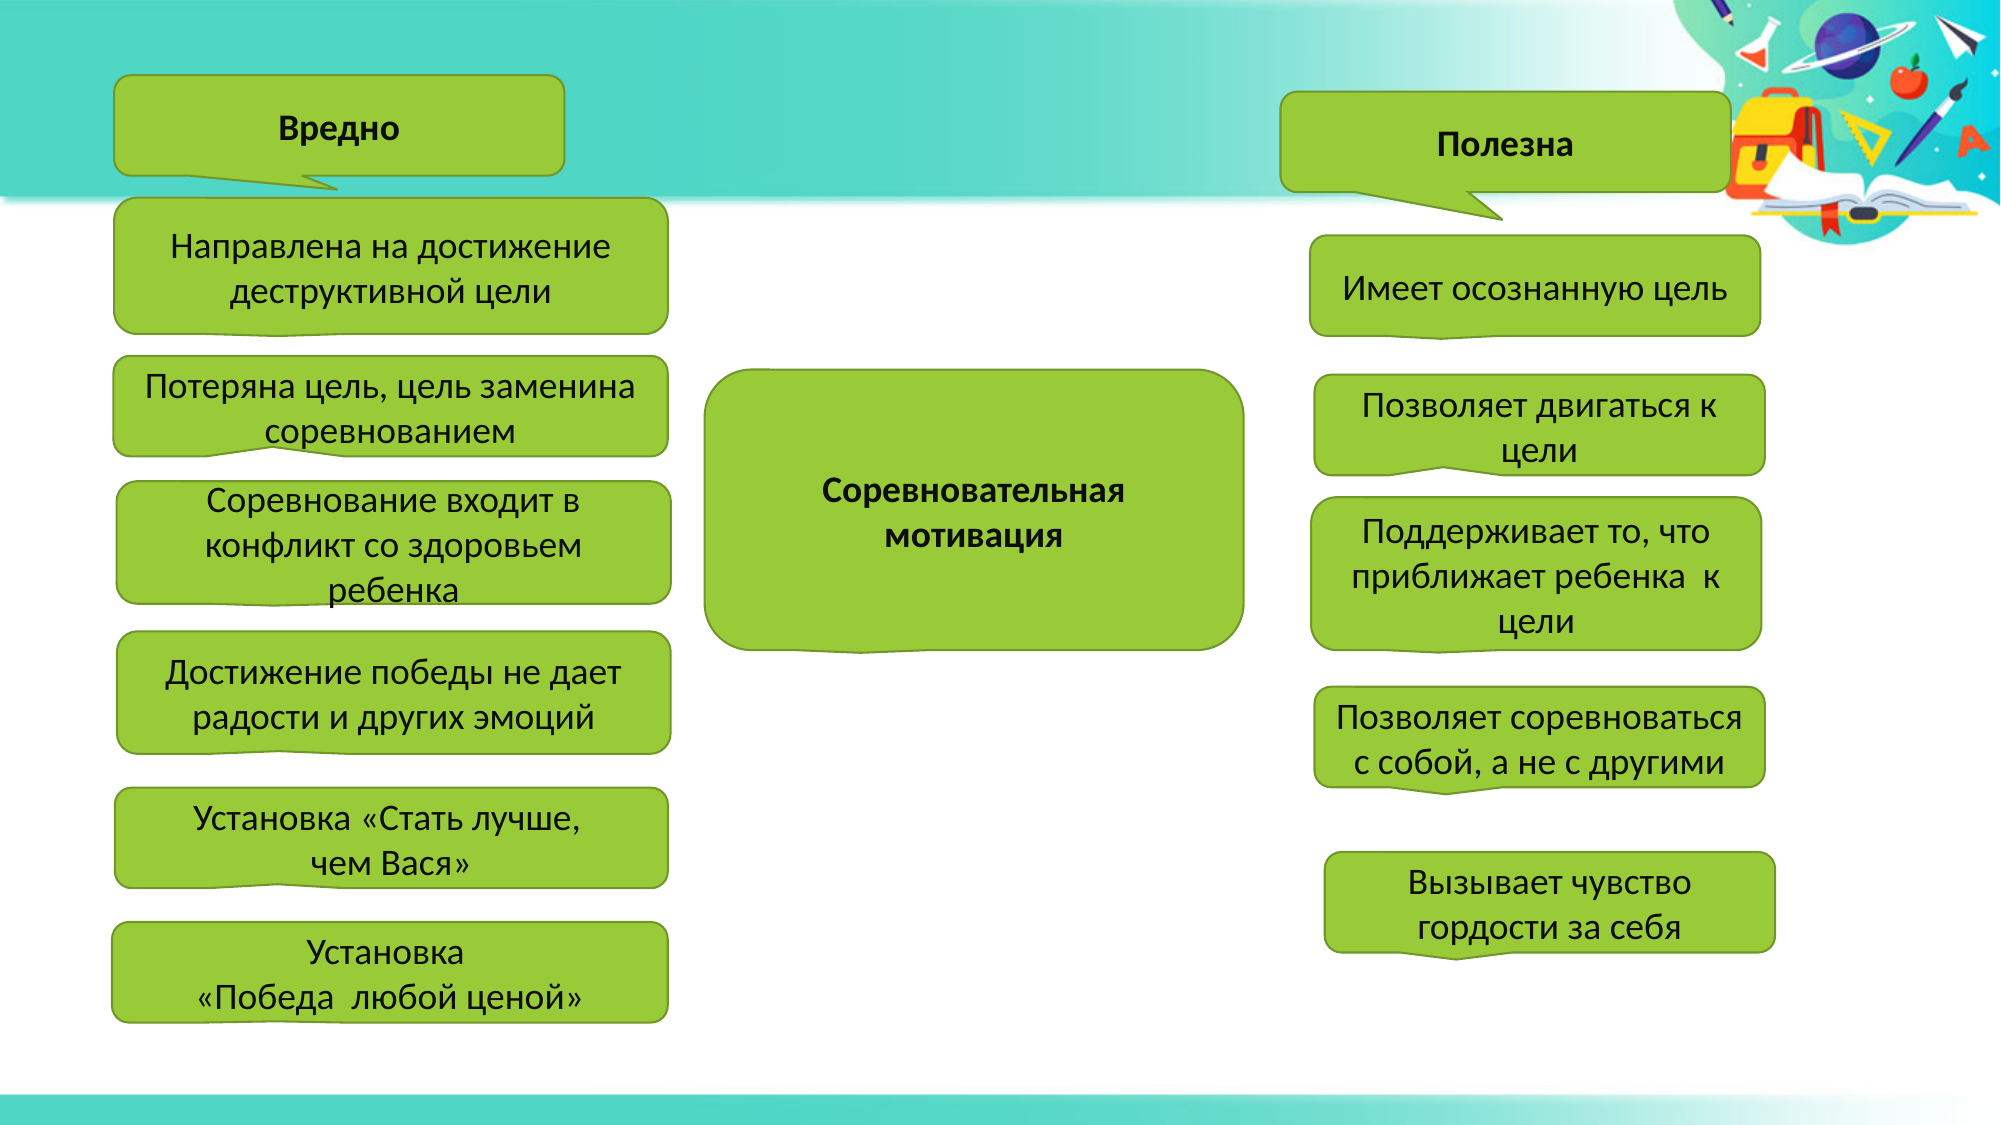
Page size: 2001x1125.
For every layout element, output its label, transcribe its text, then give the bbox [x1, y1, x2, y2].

text_box Вызывает чувство гордости за себя [1323, 850, 1777, 961]
text_box Вредно [112, 74, 566, 191]
text_box Имеет осознанную цель [1308, 234, 1762, 340]
text_box Поддерживает то, что приближает ребенка к цели [1309, 496, 1763, 654]
text_box Позволяет соревноваться с собой, а не с другими [1313, 685, 1766, 796]
text_box Установка «Победа любой ценой» [110, 920, 669, 1024]
picture [0, 0, 2001, 1125]
text_box Направлена на достижение деструктивной цели [112, 196, 669, 338]
text_box Позволяет двигаться к цели [1313, 373, 1766, 477]
text_box Потеряна цель, цель заменина соревнованием [112, 354, 669, 458]
text_box Достижение победы не дает радости и других эмоций [115, 630, 672, 755]
text_box Полезна [1279, 90, 1732, 221]
text_box Установка «Стать лучше, чем Вася» [113, 786, 669, 890]
text_box Соревновательная мотивация [703, 368, 1245, 654]
text_box Соревнование входит в конфликт со здоровьем ребенка [115, 480, 672, 607]
